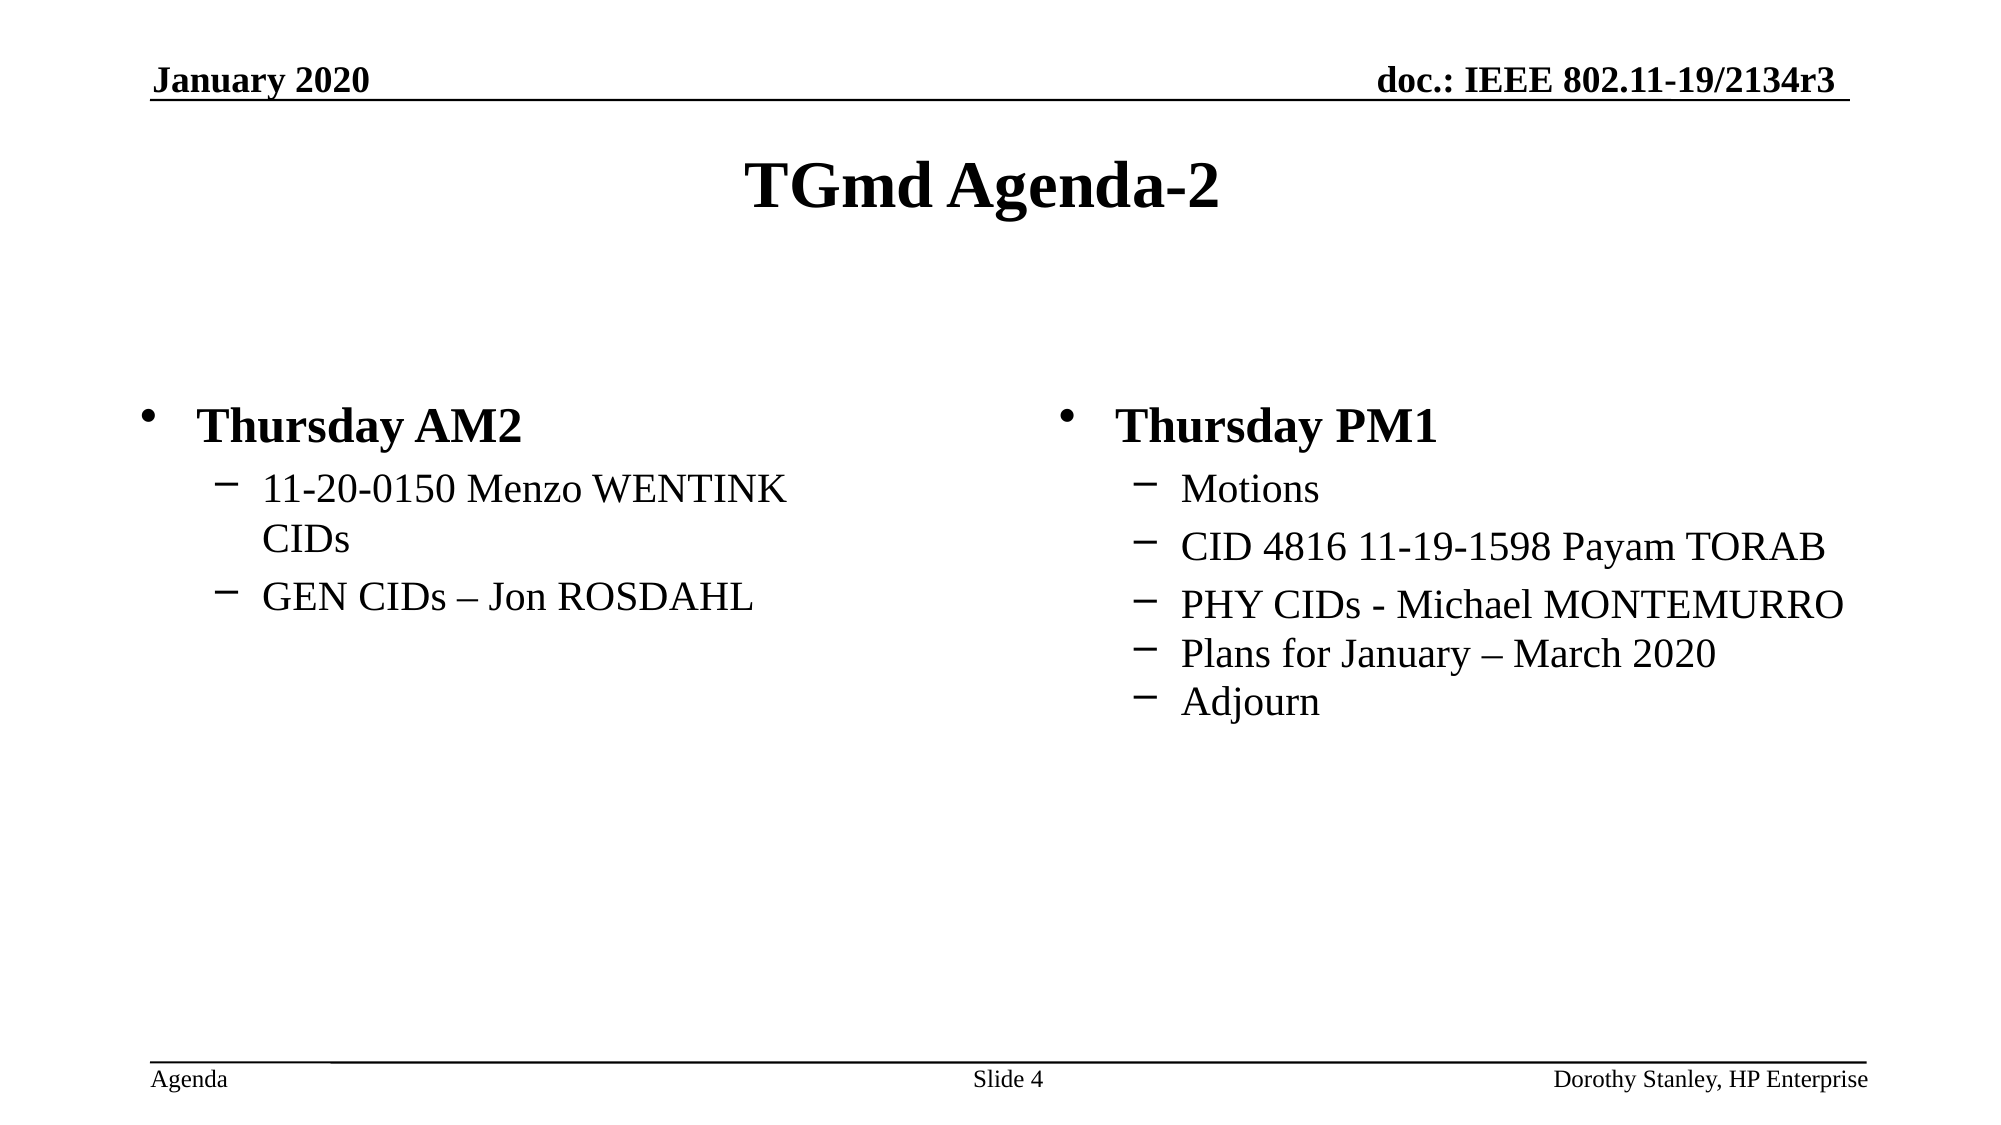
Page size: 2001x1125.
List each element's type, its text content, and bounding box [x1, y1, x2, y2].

text_box Thursday AM2 11-20-0150 Menzo WENTINK CIDs GEN CIDs – Jon ROSDAHL [125, 396, 900, 656]
footer Dorothy Stanley, HP Enterprise [1549, 1062, 1869, 1093]
title TGmd Agenda-2 [362, 112, 1638, 250]
text_box Thursday PM1 Motions CID 4816 11-19-1598 Payam TORAB PHY CIDs - Michael MONTEMURRO Plans for January – March 2020 Adjourn [1043, 396, 1950, 850]
slide_number Slide 4 [972, 1062, 1044, 1093]
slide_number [152, 54, 567, 100]
